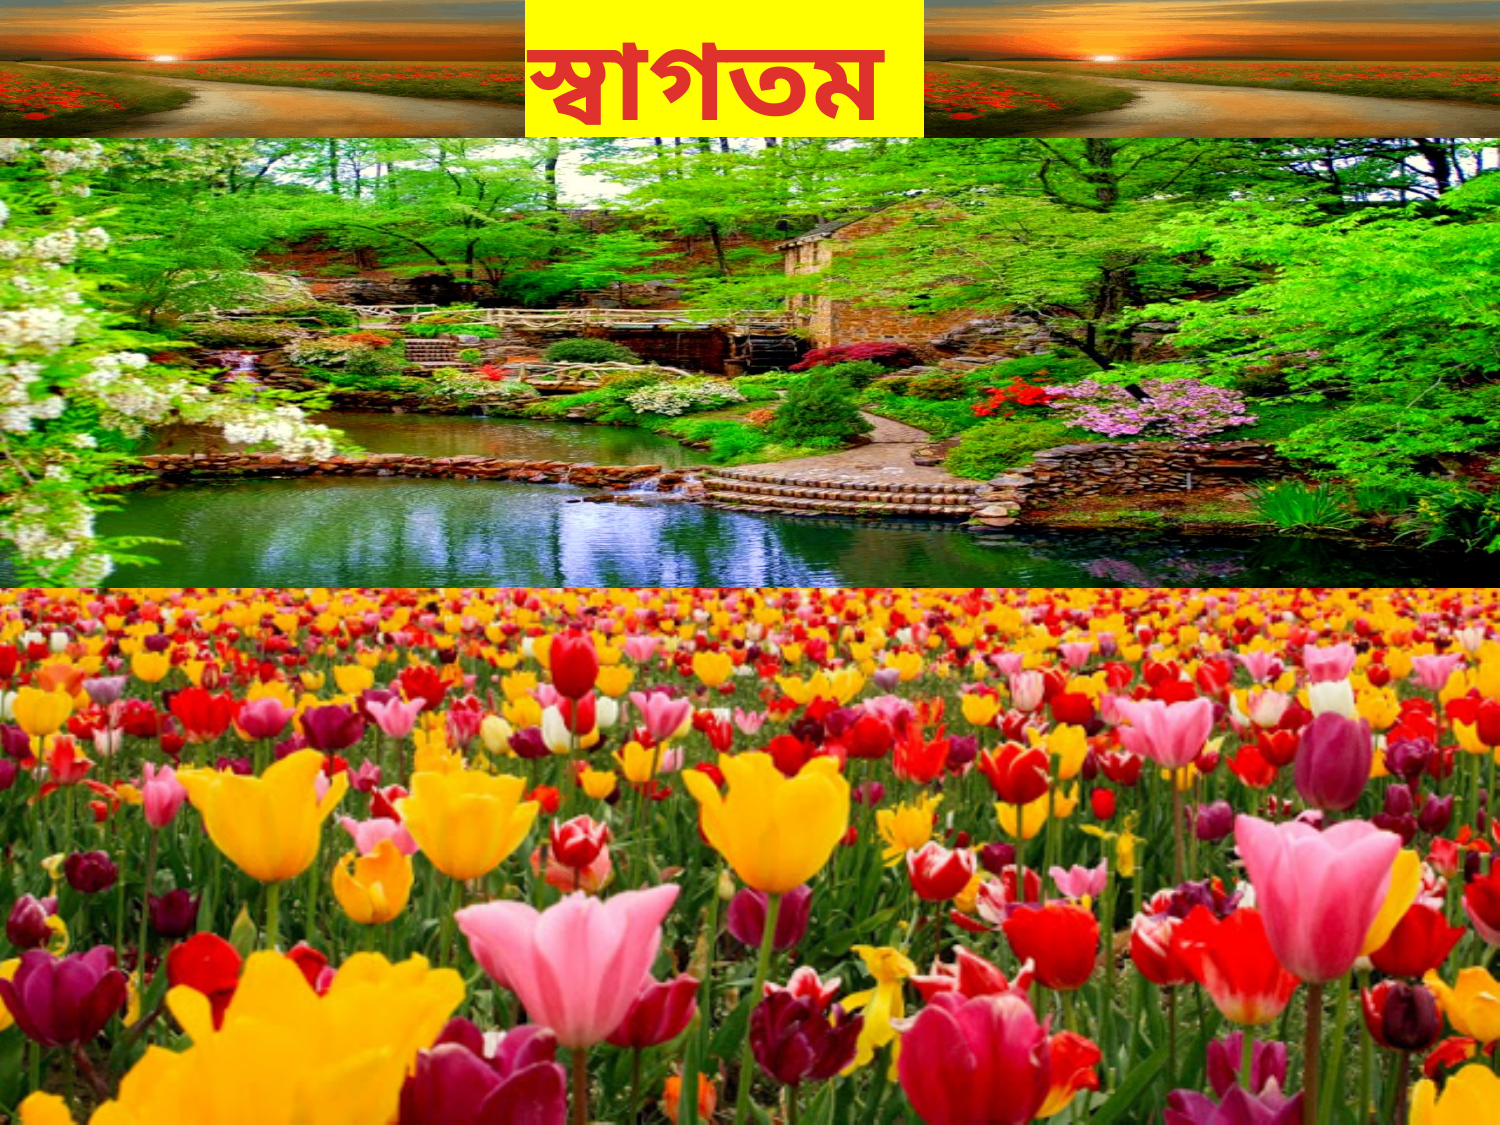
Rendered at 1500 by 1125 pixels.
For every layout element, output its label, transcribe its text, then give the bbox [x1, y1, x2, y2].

text_box স্বাগতম [526, 0, 922, 117]
picture [0, 0, 1500, 1125]
